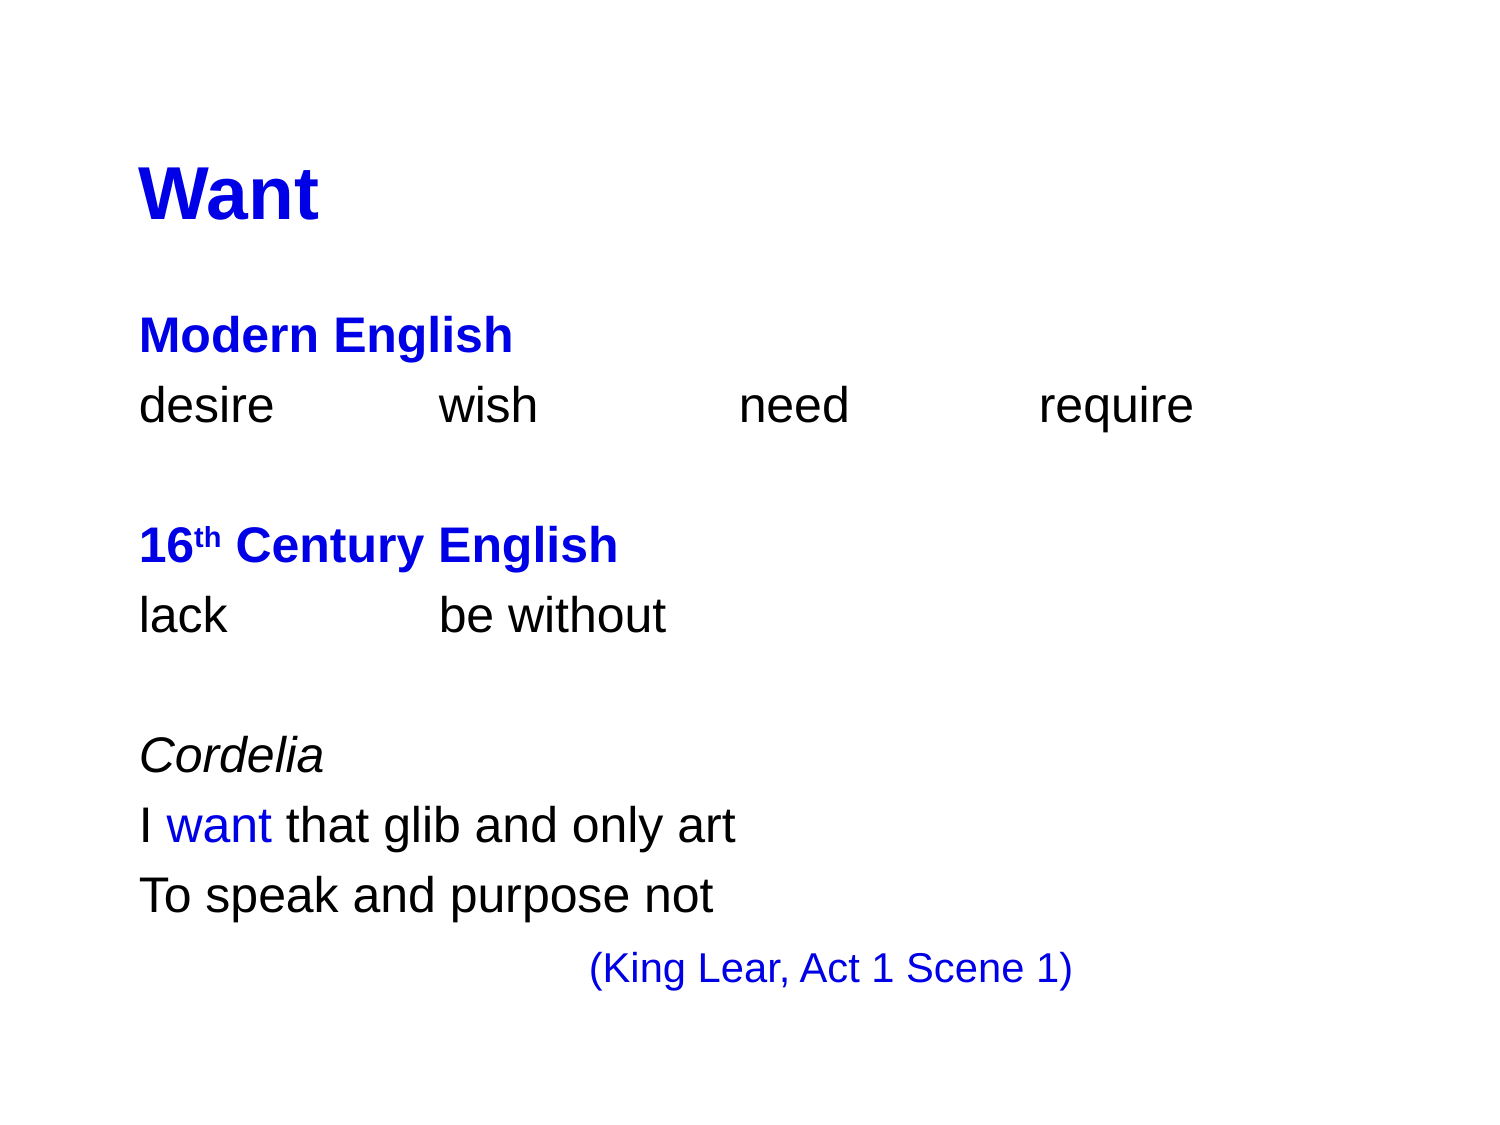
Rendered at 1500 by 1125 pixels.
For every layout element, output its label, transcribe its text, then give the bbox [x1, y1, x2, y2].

text_box Want Modern English desire wish need require 16th Century English lack be without Cordelia I want that glib and only art To speak and purpose not (King Lear, Act 1 Scene 1) [123, 137, 1424, 1071]
